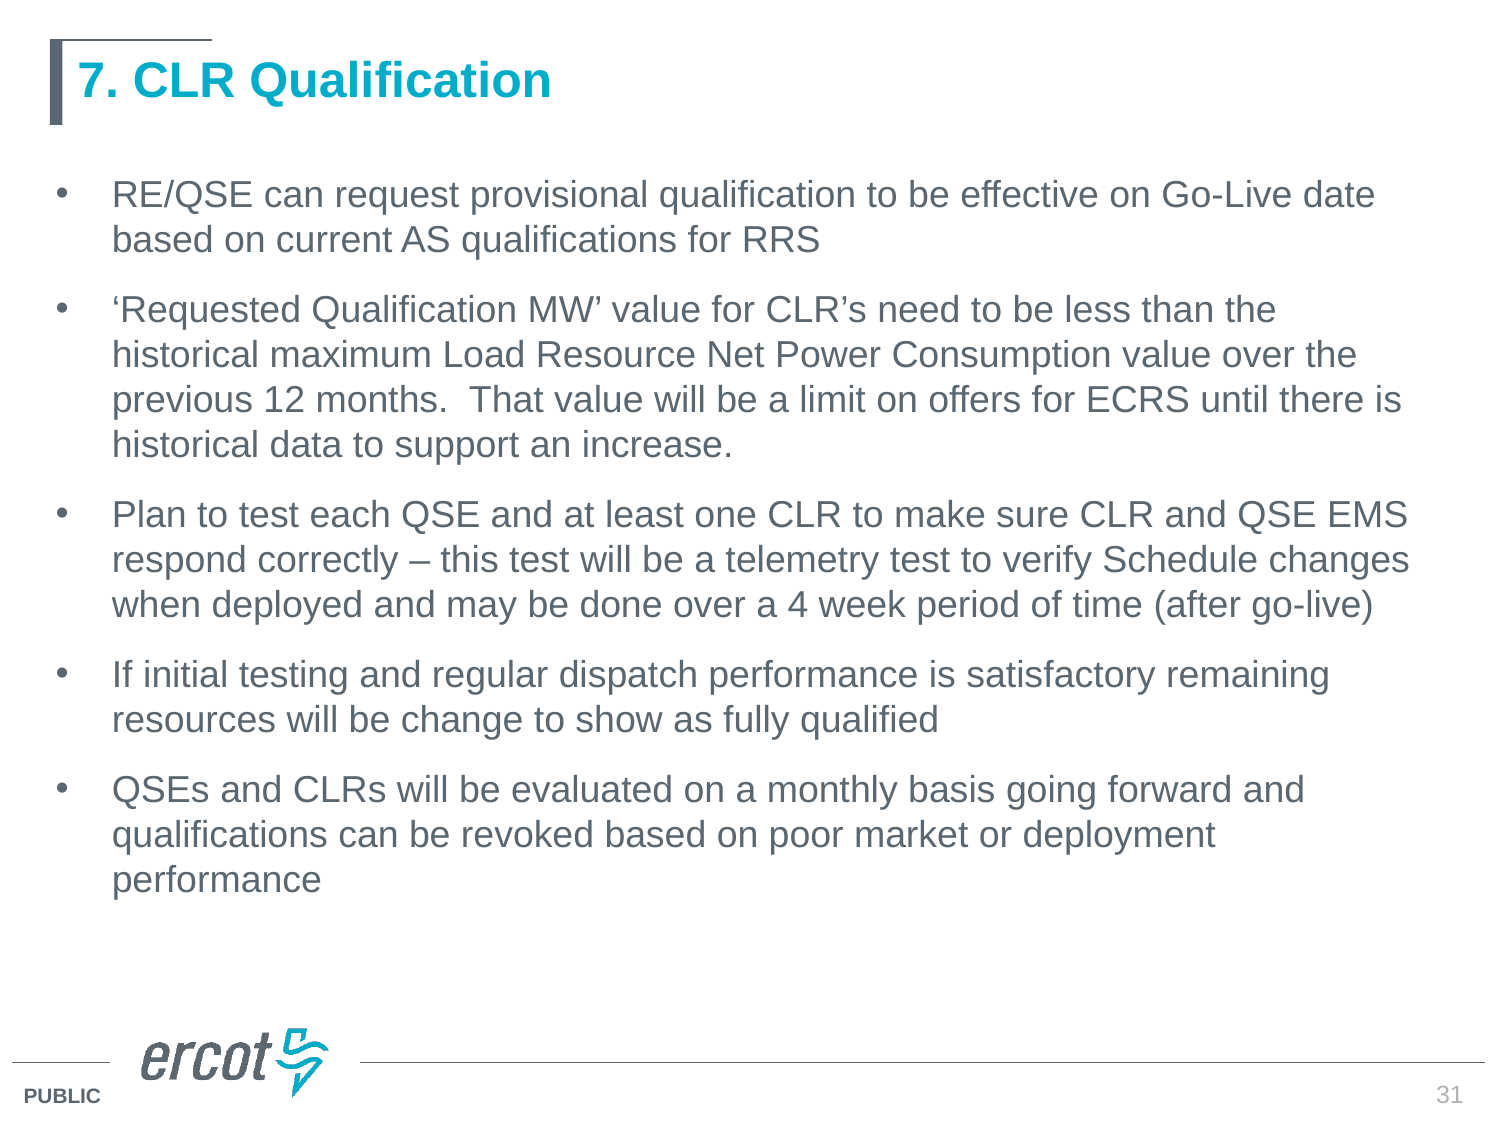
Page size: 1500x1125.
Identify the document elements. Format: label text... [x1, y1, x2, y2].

title 7. CLR Qualification [62, 39, 1450, 228]
list RE/QSE can request provisional qualification to be effective on Go-Live date based on current AS qualifications for RRS ‘Requested Qualification MW’ value for CLR’s need to be less than the historical maximum Load Resource Net Power Consumption value over the previous 12 months. That value will be a limit on offers for ECRS until there is historical data to support an increase. Plan to test each QSE and at least one CLR to make sure CLR and QSE EMS respond correctly – this test will be a telemetry test to verify Schedule changes when deployed and may be done over a 4 week period of time (after go-live) If initial testing and regular dispatch performance is satisfactory remaining resources will be change to show as fully qualified QSEs and CLRs will be evaluated on a monthly basis going forward and qualifications can be revoked based on poor market or deployment performance [40, 162, 1441, 1000]
picture [137, 1024, 332, 1100]
slide_number 31 [1412, 1076, 1488, 1112]
